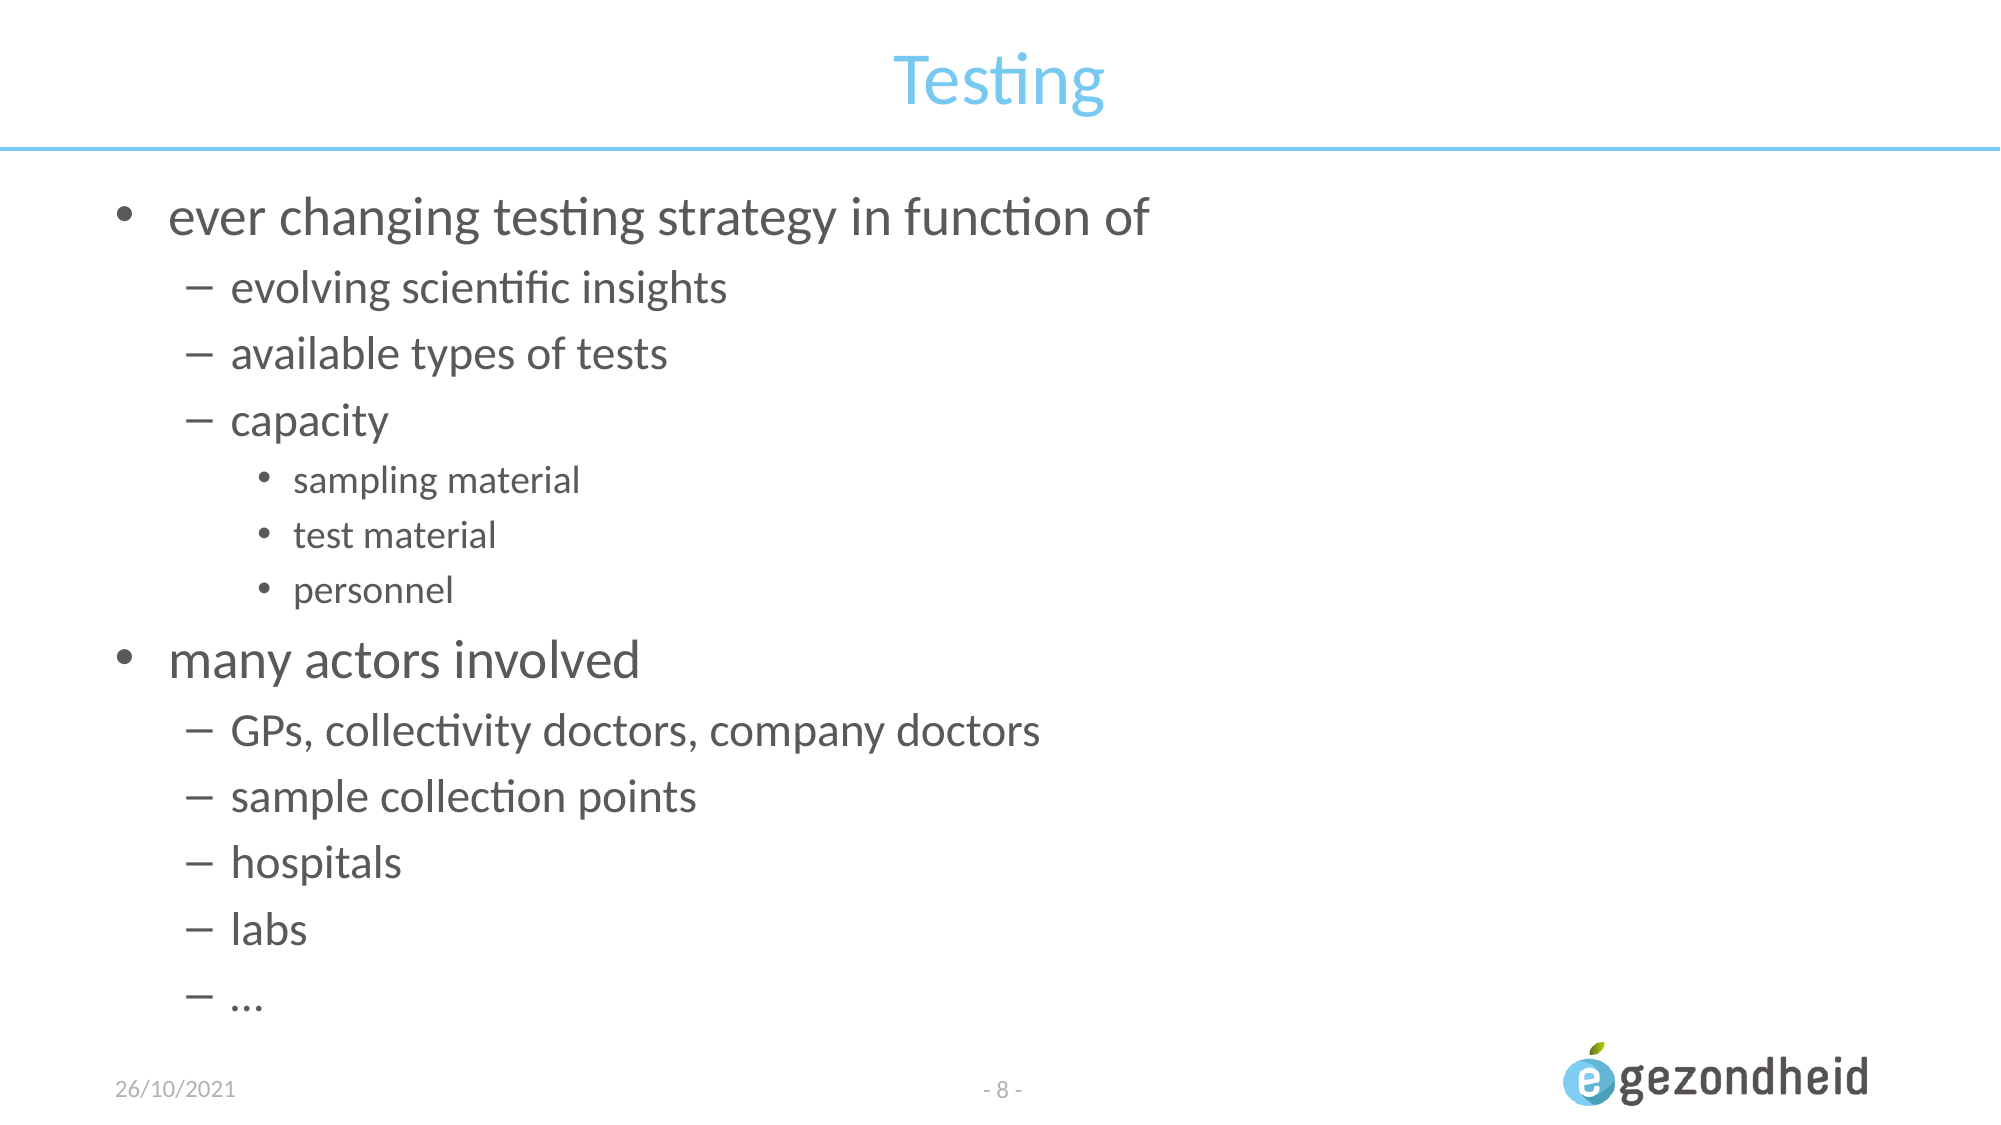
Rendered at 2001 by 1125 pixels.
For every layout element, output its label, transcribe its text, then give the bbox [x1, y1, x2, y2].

list ever changing testing strategy in function of evolving scientific insights available types of tests capacity sampling material test material personnel many actors involved GPs, collectivity doctors, company doctors sample collection points hospitals labs … [99, 172, 1900, 1035]
slide_number - 8 - [769, 1058, 1237, 1119]
title Testing [0, 0, 2000, 149]
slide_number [99, 1057, 567, 1118]
picture [1531, 1035, 1898, 1122]
